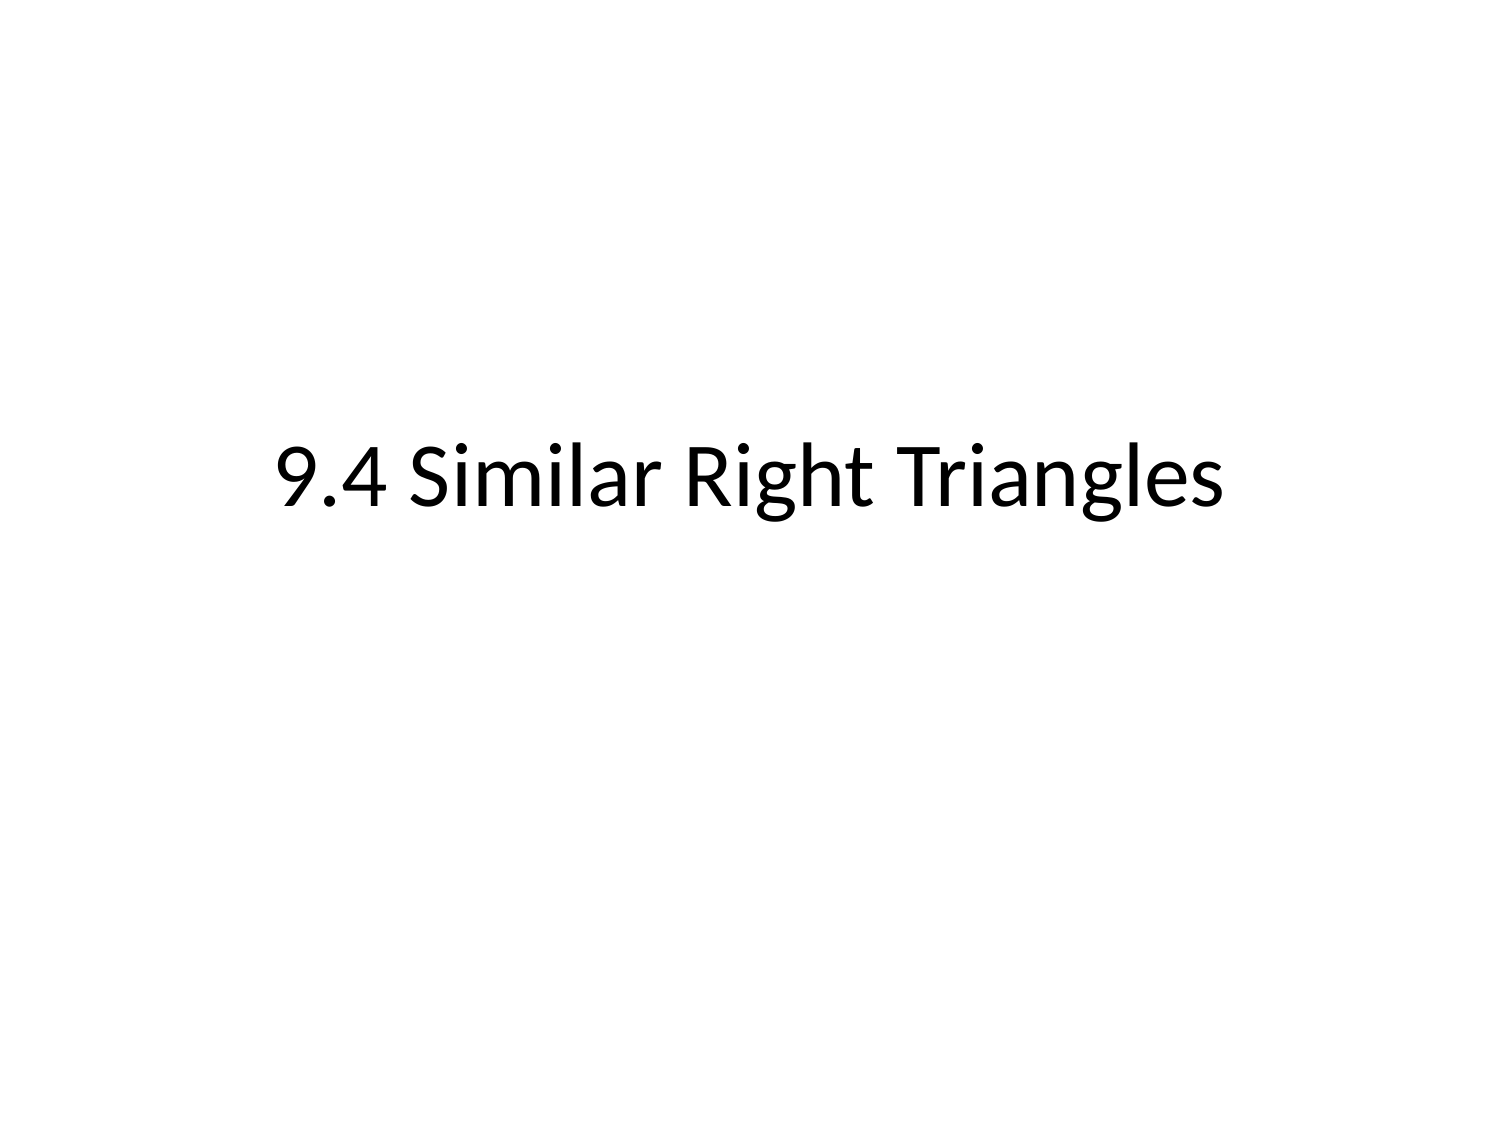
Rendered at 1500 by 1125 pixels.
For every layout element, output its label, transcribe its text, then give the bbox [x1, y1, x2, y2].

title 9.4 Similar Right Triangles [112, 349, 1388, 591]
